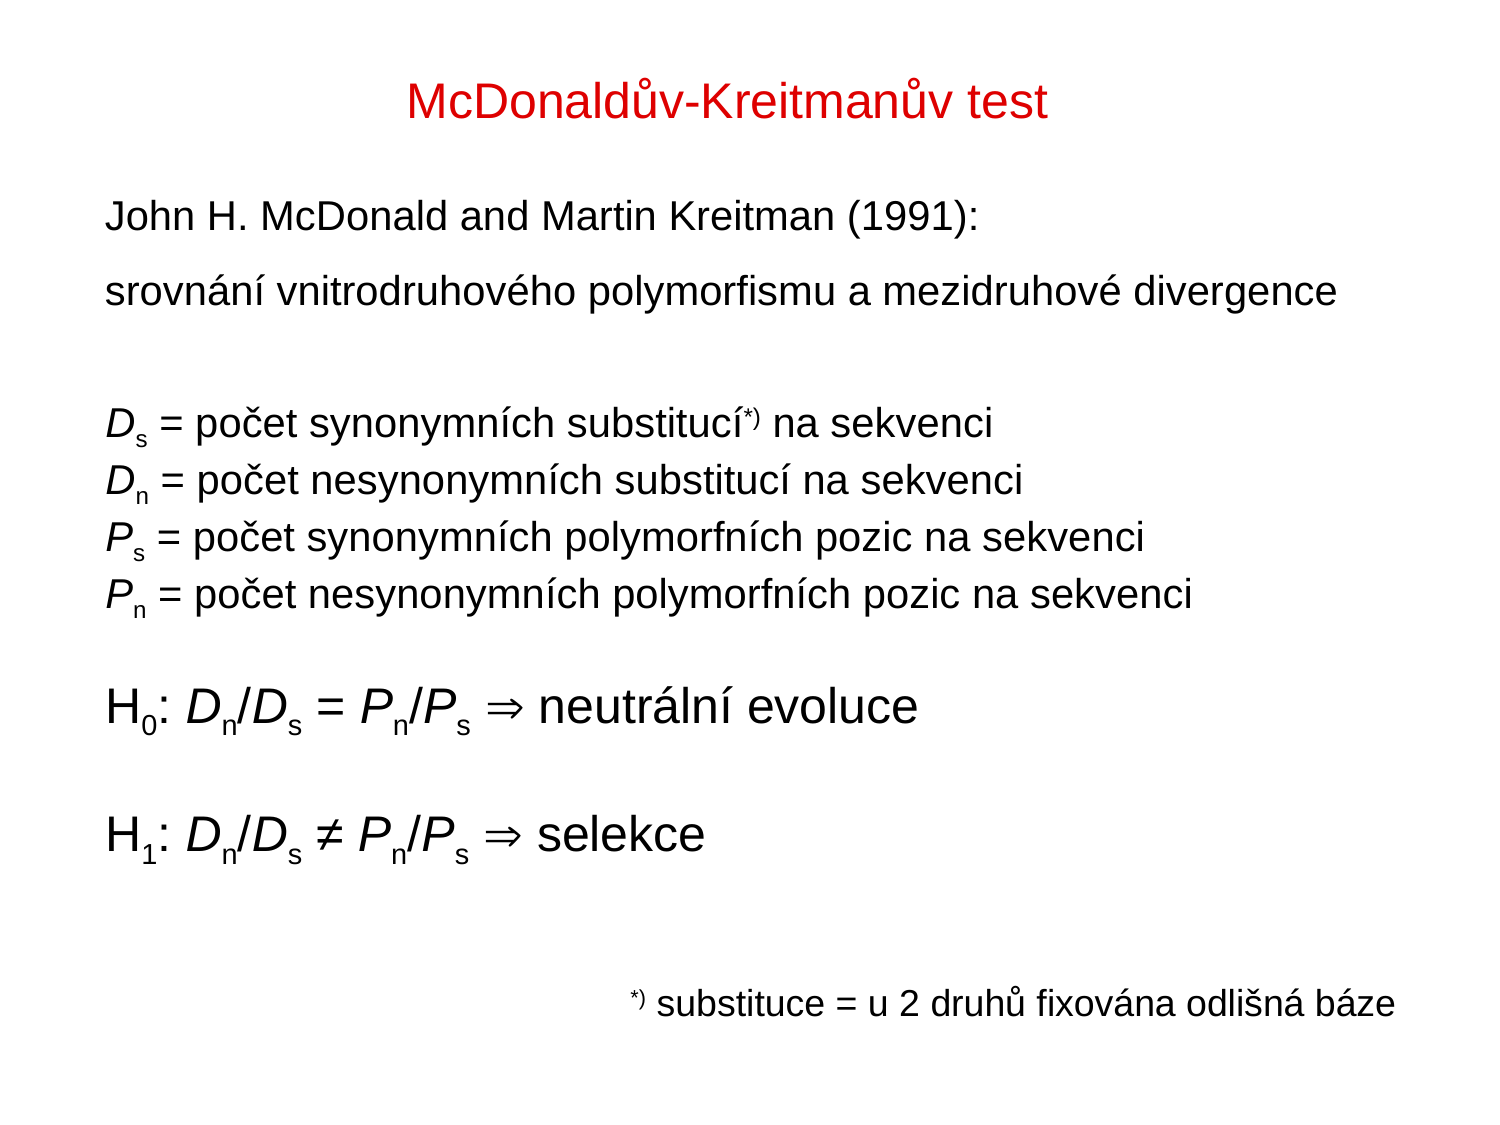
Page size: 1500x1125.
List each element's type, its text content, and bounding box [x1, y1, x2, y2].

text_box McDonaldův-Kreitmanův test [391, 61, 1064, 137]
text_box Ds = počet synonymních substitucí*) na sekvenci Dn = počet nesynonymních substitucí na sekvenci Ps = počet synonymních polymorfních pozic na sekvenci Pn = počet nesynonymních polymorfních pozic na sekvenci H0: Dn/Ds = Pn/Ps  neutrální evoluce H1: Dn/Ds ≠ Pn/Ps  selekce [90, 388, 1209, 878]
text_box John H. McDonald and Martin Kreitman (1991): srovnání vnitrodruhového polymorfismu a mezidruhové divergence [90, 180, 1354, 321]
text_box *) substituce = u 2 druhů fixována odlišná báze [615, 971, 1412, 1032]
